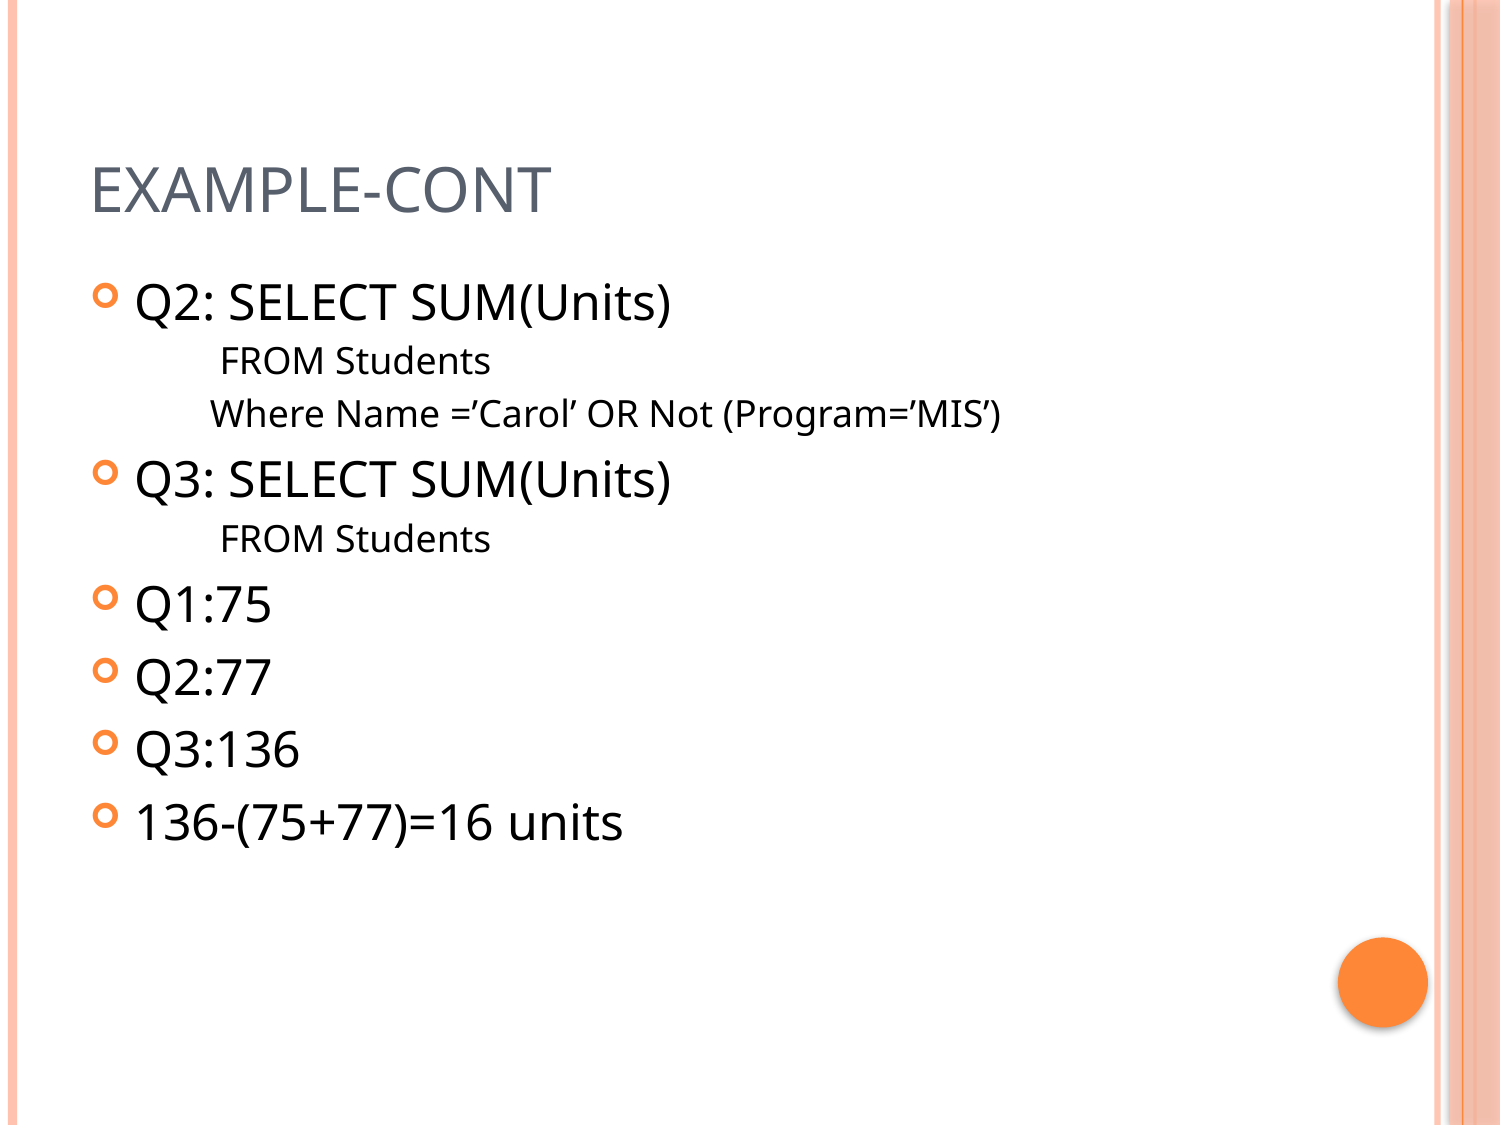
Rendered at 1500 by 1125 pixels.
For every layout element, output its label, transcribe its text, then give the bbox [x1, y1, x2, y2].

list Q2: SELECT SUM(Units) FROM Students Where Name =’Carol’ OR Not (Program=’MIS’) Q3: SELECT SUM(Units) FROM Students Q1:75 Q2:77 Q3:136 136-(75+77)=16 units [75, 262, 1300, 1062]
title Example-cont [75, 45, 1300, 233]
